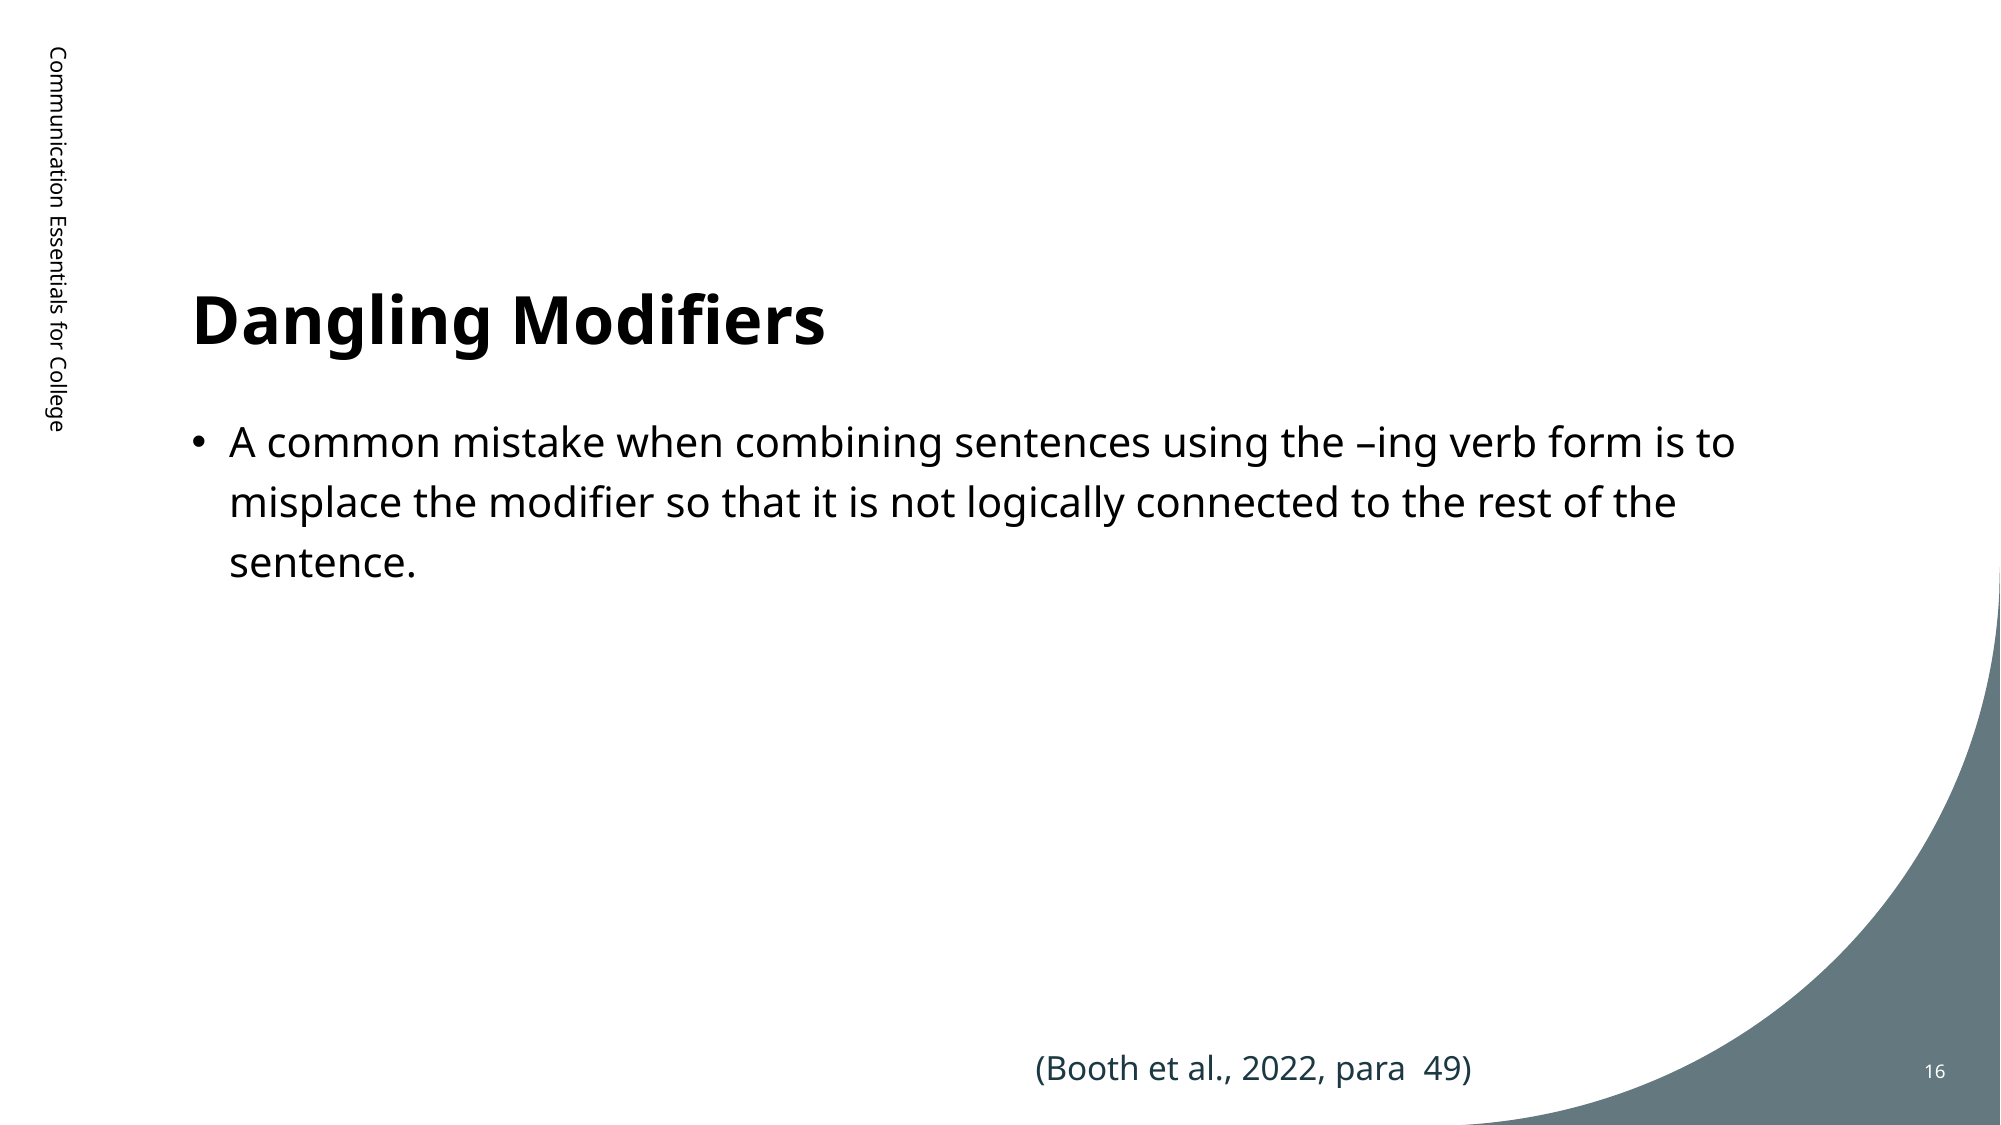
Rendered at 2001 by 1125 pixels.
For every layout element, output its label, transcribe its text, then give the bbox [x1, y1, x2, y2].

footer Communication Essentials for College [20, 31, 80, 661]
text_box (Booth et al., 2022, para 49) [1020, 1039, 1687, 1095]
list A common mistake when combining sentences using the –ing verb form is to misplace the modifier so that it is not logically connected to the rest of the sentence. [176, 398, 1809, 975]
slide_number 16 [1893, 1042, 1961, 1103]
title Dangling Modifiers [176, 118, 1809, 366]
